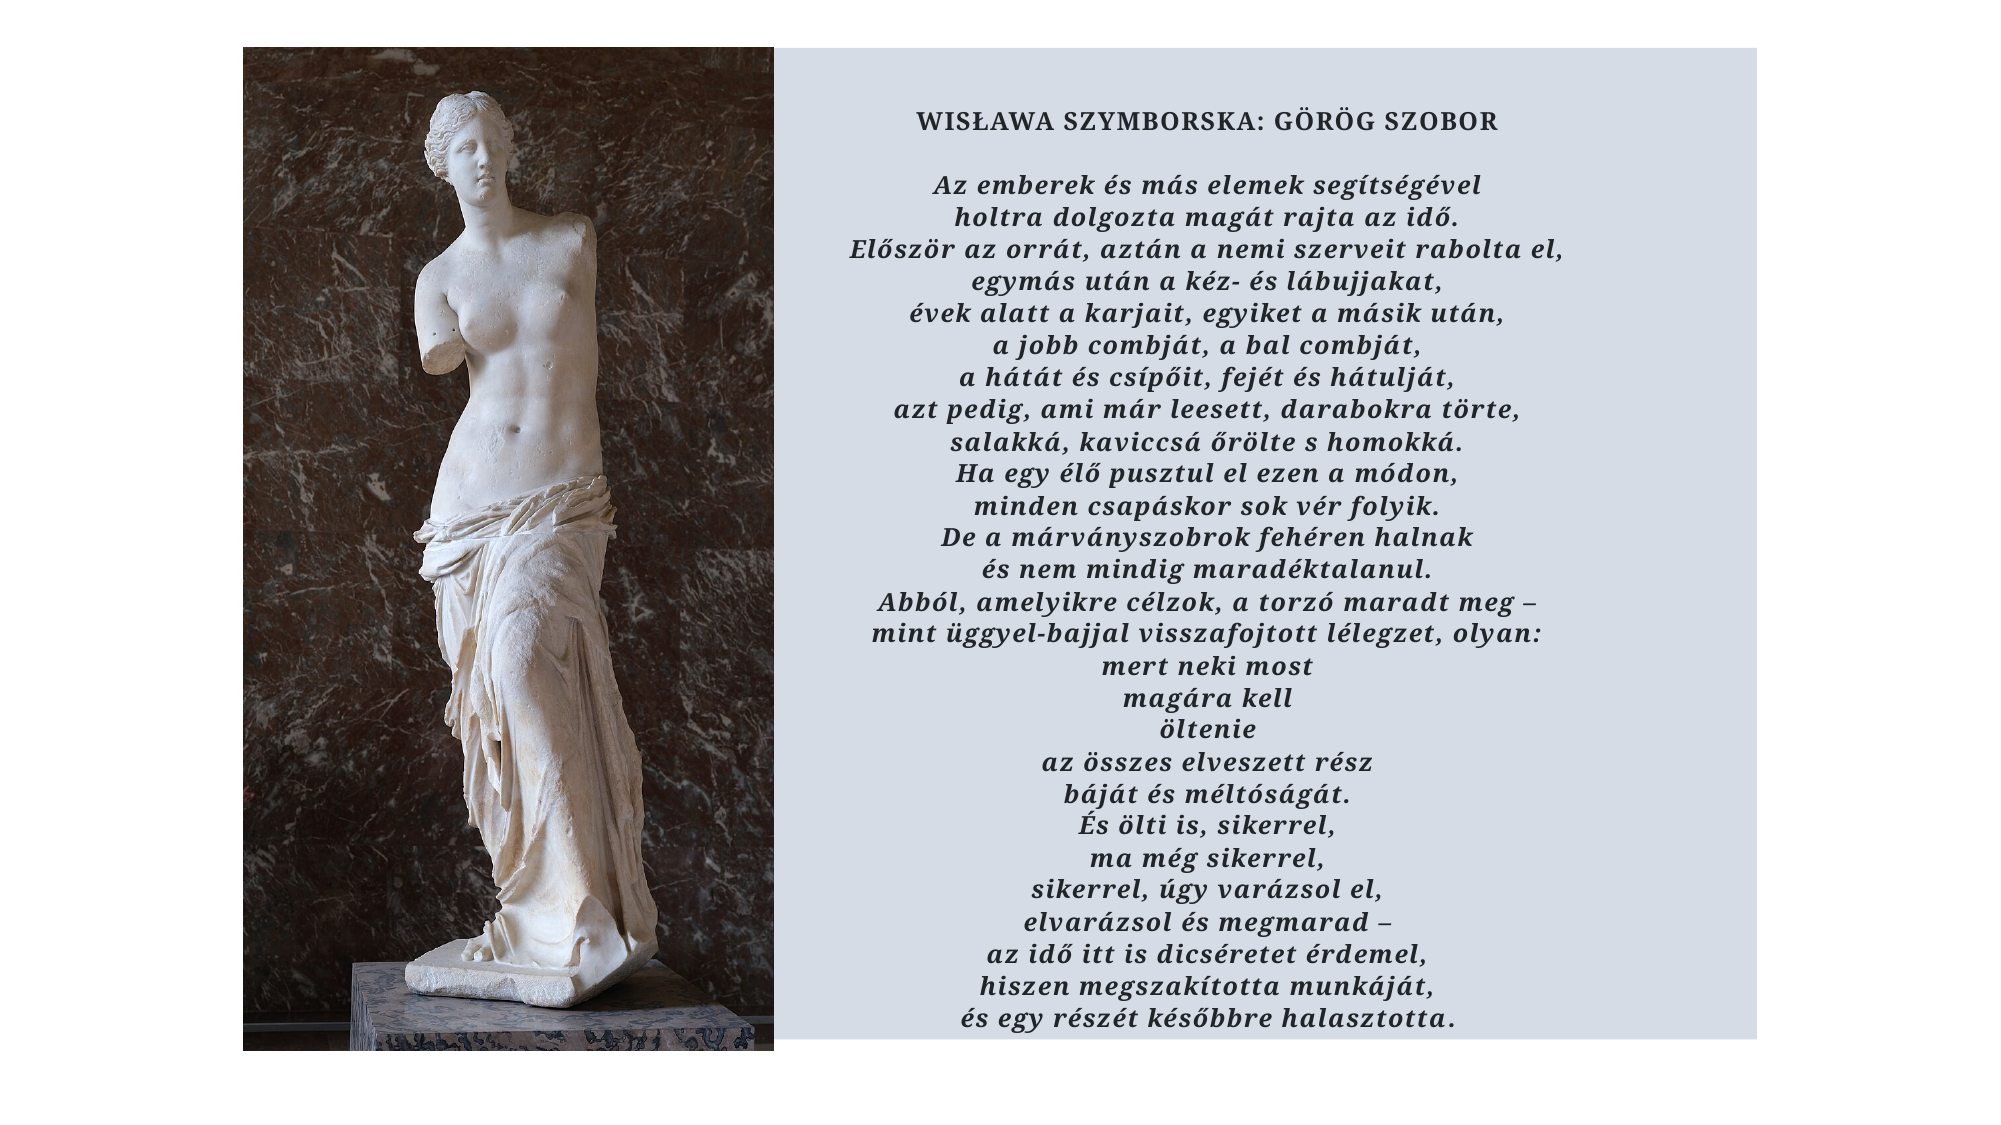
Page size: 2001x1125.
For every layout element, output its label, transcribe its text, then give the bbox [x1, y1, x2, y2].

picture [243, 47, 774, 1051]
text_box WISŁAWA SZYMBORSKA: GÖRÖG SZOBOR Az emberek és más elemek segítségével holtra dolgozta magát rajta az idő. Először az orrát, aztán a nemi szerveit rabolta el, egymás után a kéz- és lábujjakat, évek alatt a karjait, egyiket a másik után, a jobb combját, a bal combját, a hátát és csípőit, fejét és hátulját, azt pedig, ami már leesett, darabokra törte, salakká, kaviccsá őrölte s homokká. Ha egy élő pusztul el ezen a módon, minden csapáskor sok vér folyik. De a márványszobrok fehéren halnak és nem mindig maradéktalanul. Abból, amelyikre célzok, a torzó maradt meg – mint üggyel-bajjal visszafojtott lélegzet, olyan: mert neki most magára kell öltenie az összes elveszett rész báját és méltóságát. És ölti is, sikerrel, ma még sikerrel, sikerrel, úgy varázsol el, elvarázsol és megmarad – az idő itt is dicséretet érdemel, hiszen megszakította munkáját, és egy részét későbbre halasztotta. [774, 47, 1757, 1040]
